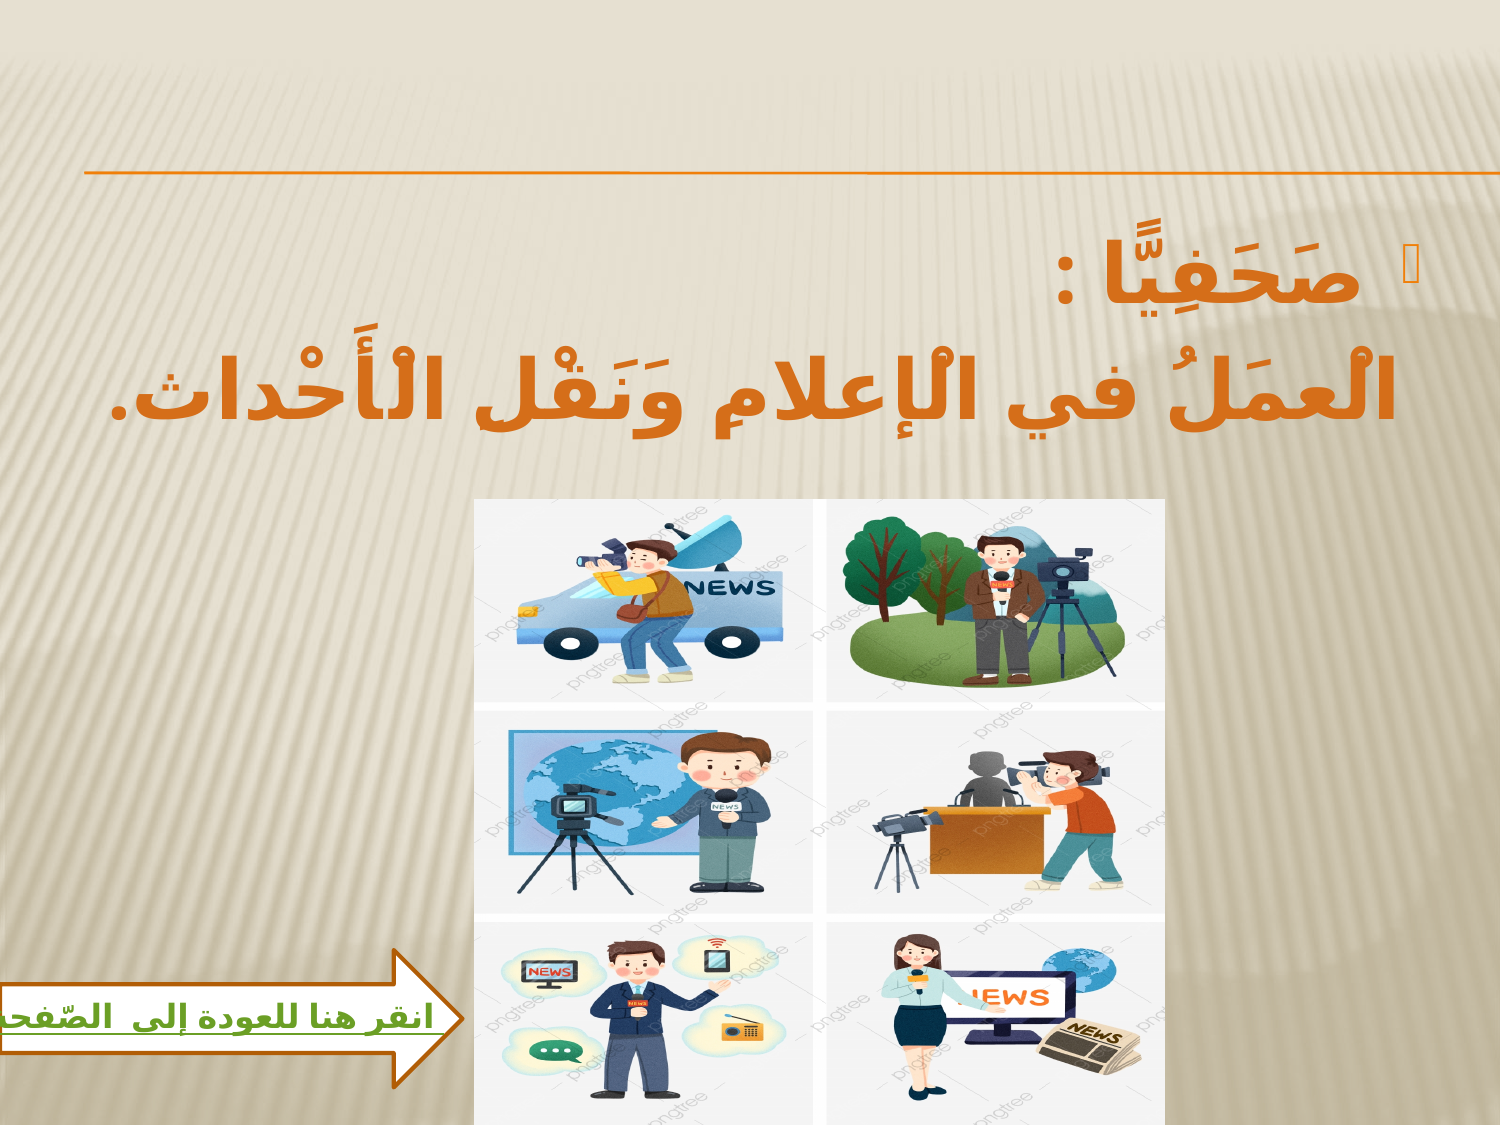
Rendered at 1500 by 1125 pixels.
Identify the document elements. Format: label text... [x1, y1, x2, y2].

text_box انقر هنا للعودة إلى الصّفحة [0, 987, 450, 1046]
text_box [450, 1003, 464, 1035]
text_box [0, 948, 434, 987]
picture [474, 499, 1166, 1125]
list صَحَفِيًّا : الْعمَلُ في الْإعلامِ وَنَقْلِ الْأَحْداث. [0, 212, 1438, 675]
text_box [0, 1046, 439, 1090]
